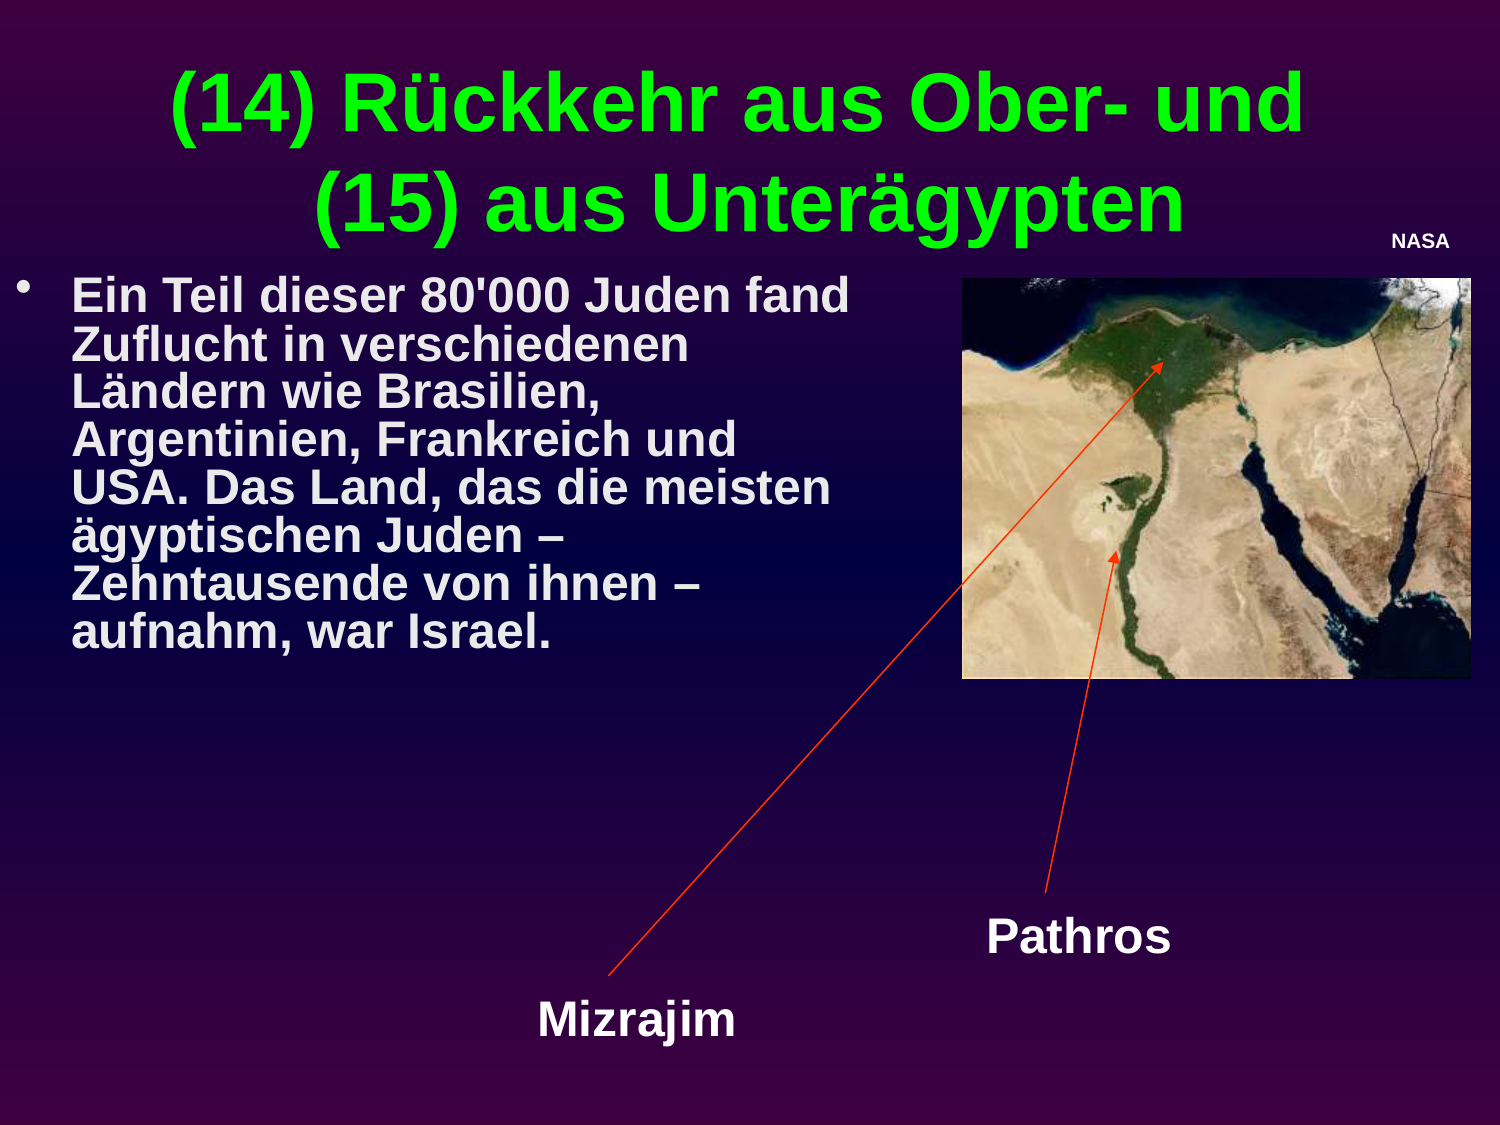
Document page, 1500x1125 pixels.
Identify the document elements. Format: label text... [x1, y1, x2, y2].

text_box NASA [1376, 220, 1465, 260]
text_box Pathros [971, 896, 1188, 971]
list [962, 278, 1471, 679]
title (14) Rückkehr aus Ober- und (15) aus Unterägypten [0, 54, 1500, 243]
list Ein Teil dieser 80'000 Juden fand Zuflucht in verschiedenen Ländern wie Brasilien, Argentinien, Frankreich und USA. Das Land, das die meisten ägyptischen Juden – Zehntausende von ihnen – aufnahm, war Israel. [0, 267, 892, 1125]
text_box Mizrajim [522, 978, 753, 1054]
